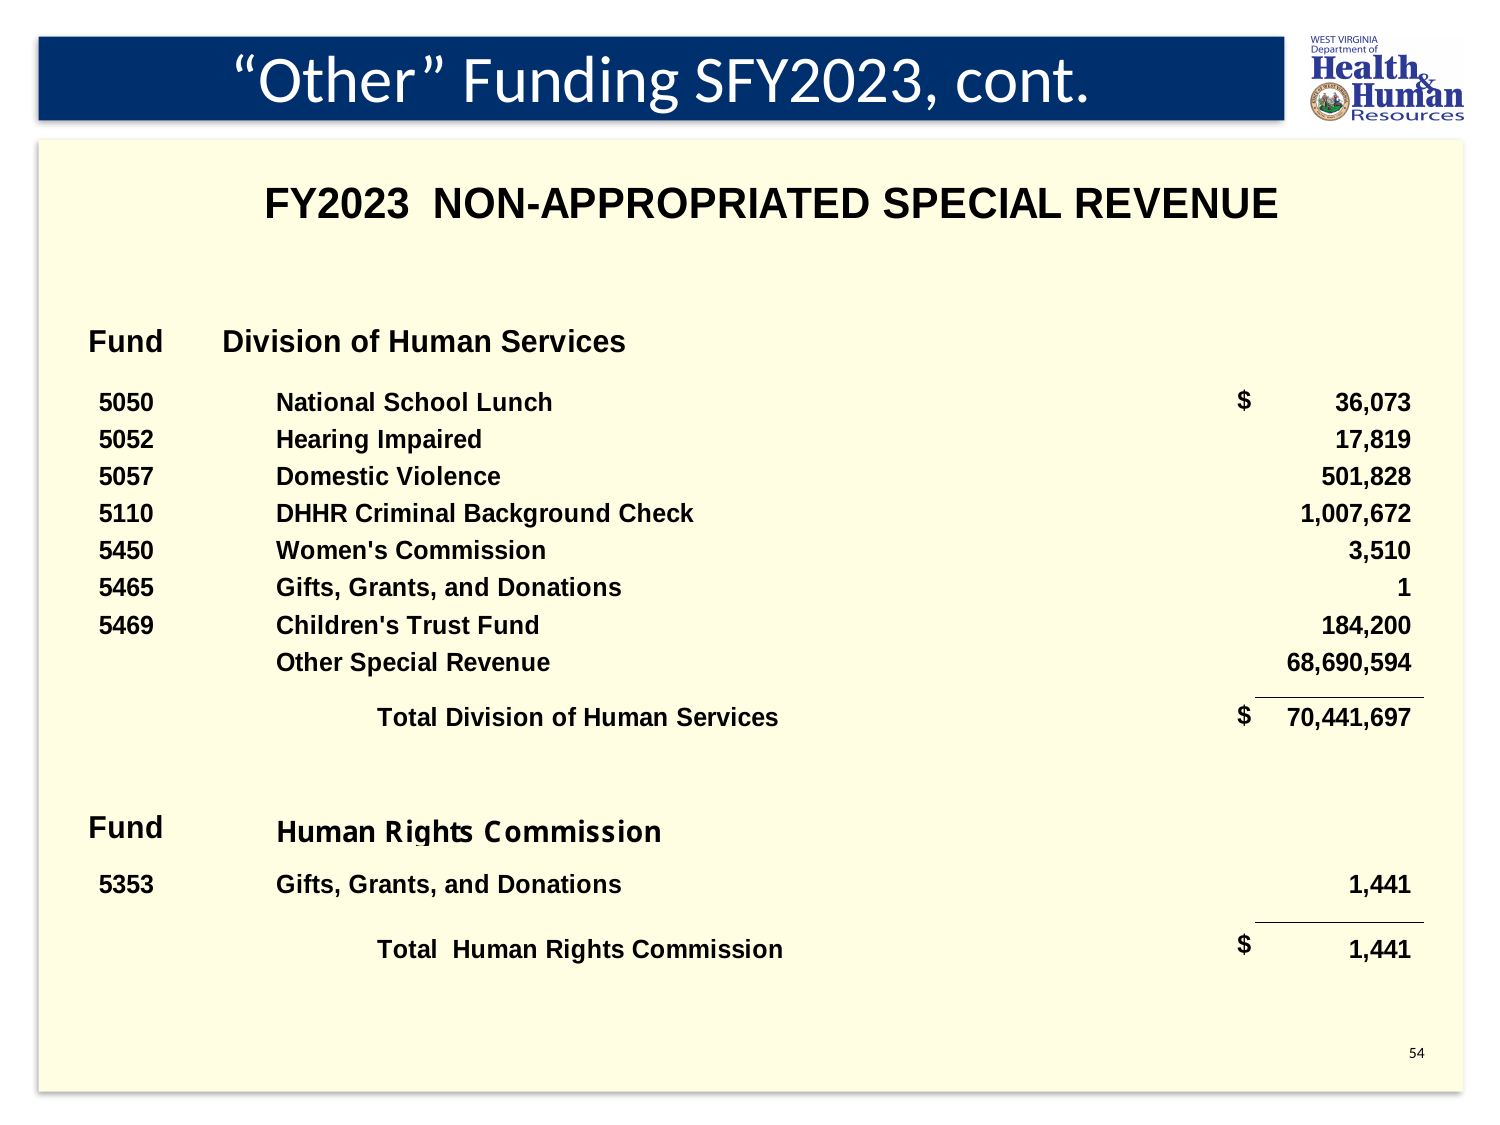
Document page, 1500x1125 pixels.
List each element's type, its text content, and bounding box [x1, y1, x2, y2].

picture [69, 174, 1426, 1007]
picture [1310, 36, 1464, 121]
title “Other” Funding SFY2023, cont. [38, 37, 1285, 114]
slide_number 54 [1367, 1042, 1425, 1071]
